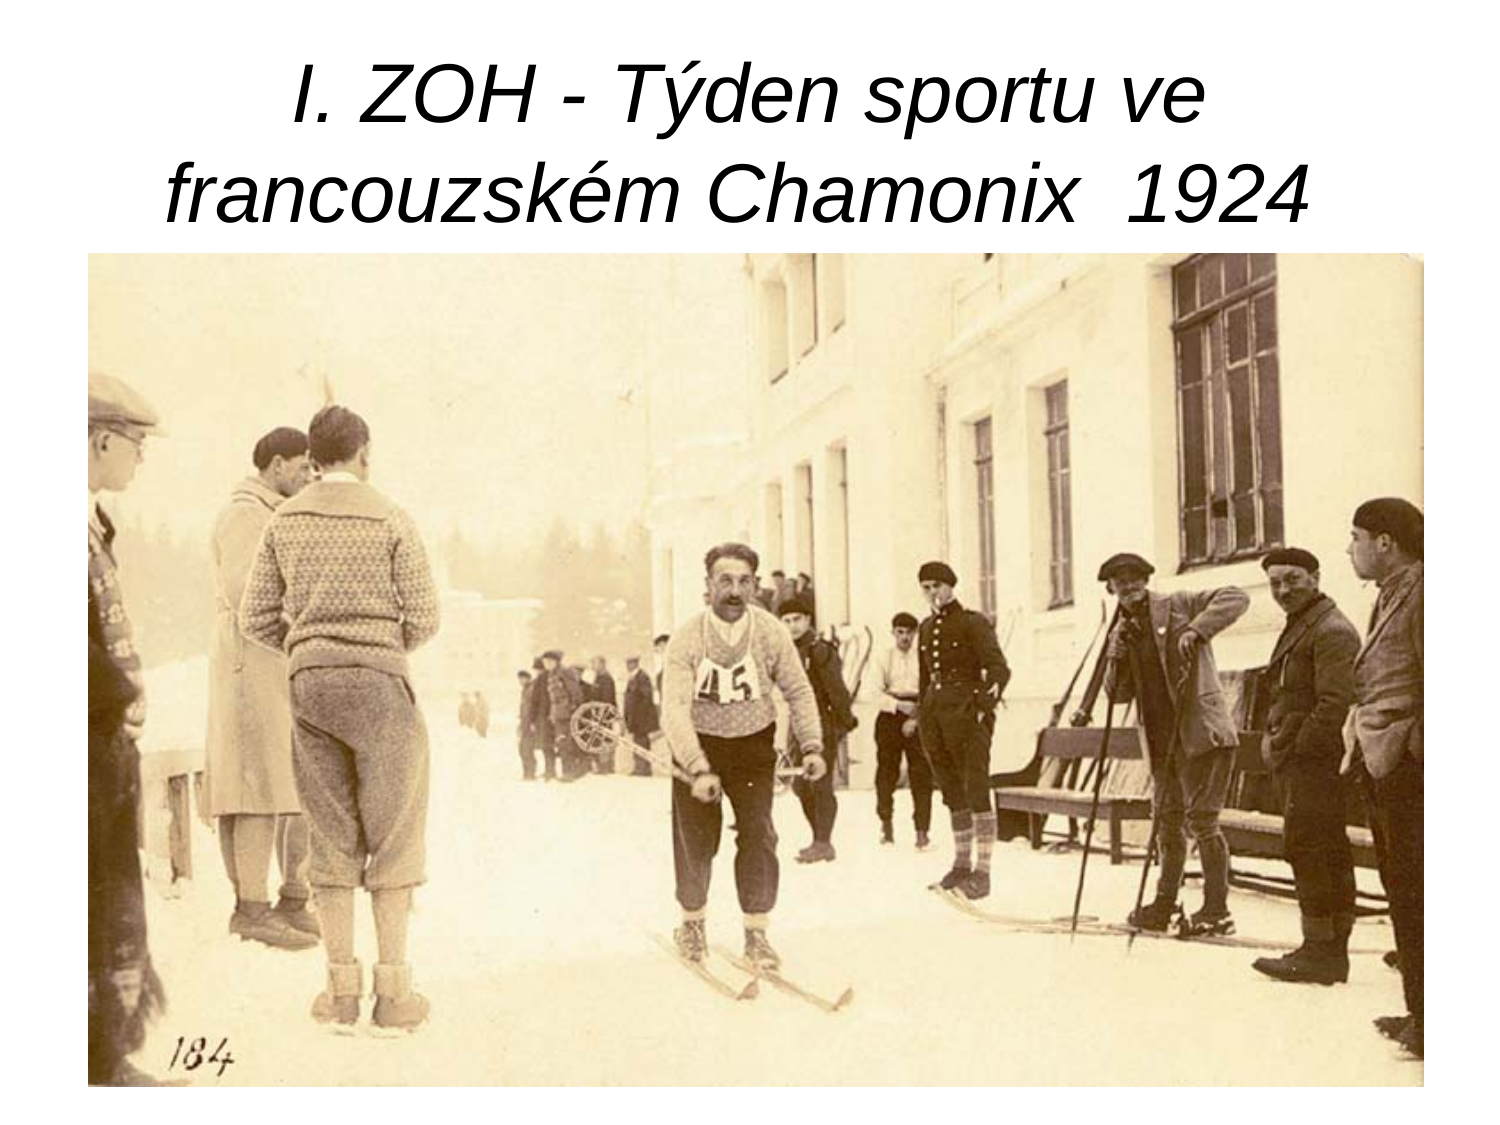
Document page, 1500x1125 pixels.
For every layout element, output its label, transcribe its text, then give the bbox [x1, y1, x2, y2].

picture [88, 253, 1424, 1087]
title I. ZOH - Týden sportu ve francouzském Chamonix 1924 [74, 44, 1426, 233]
